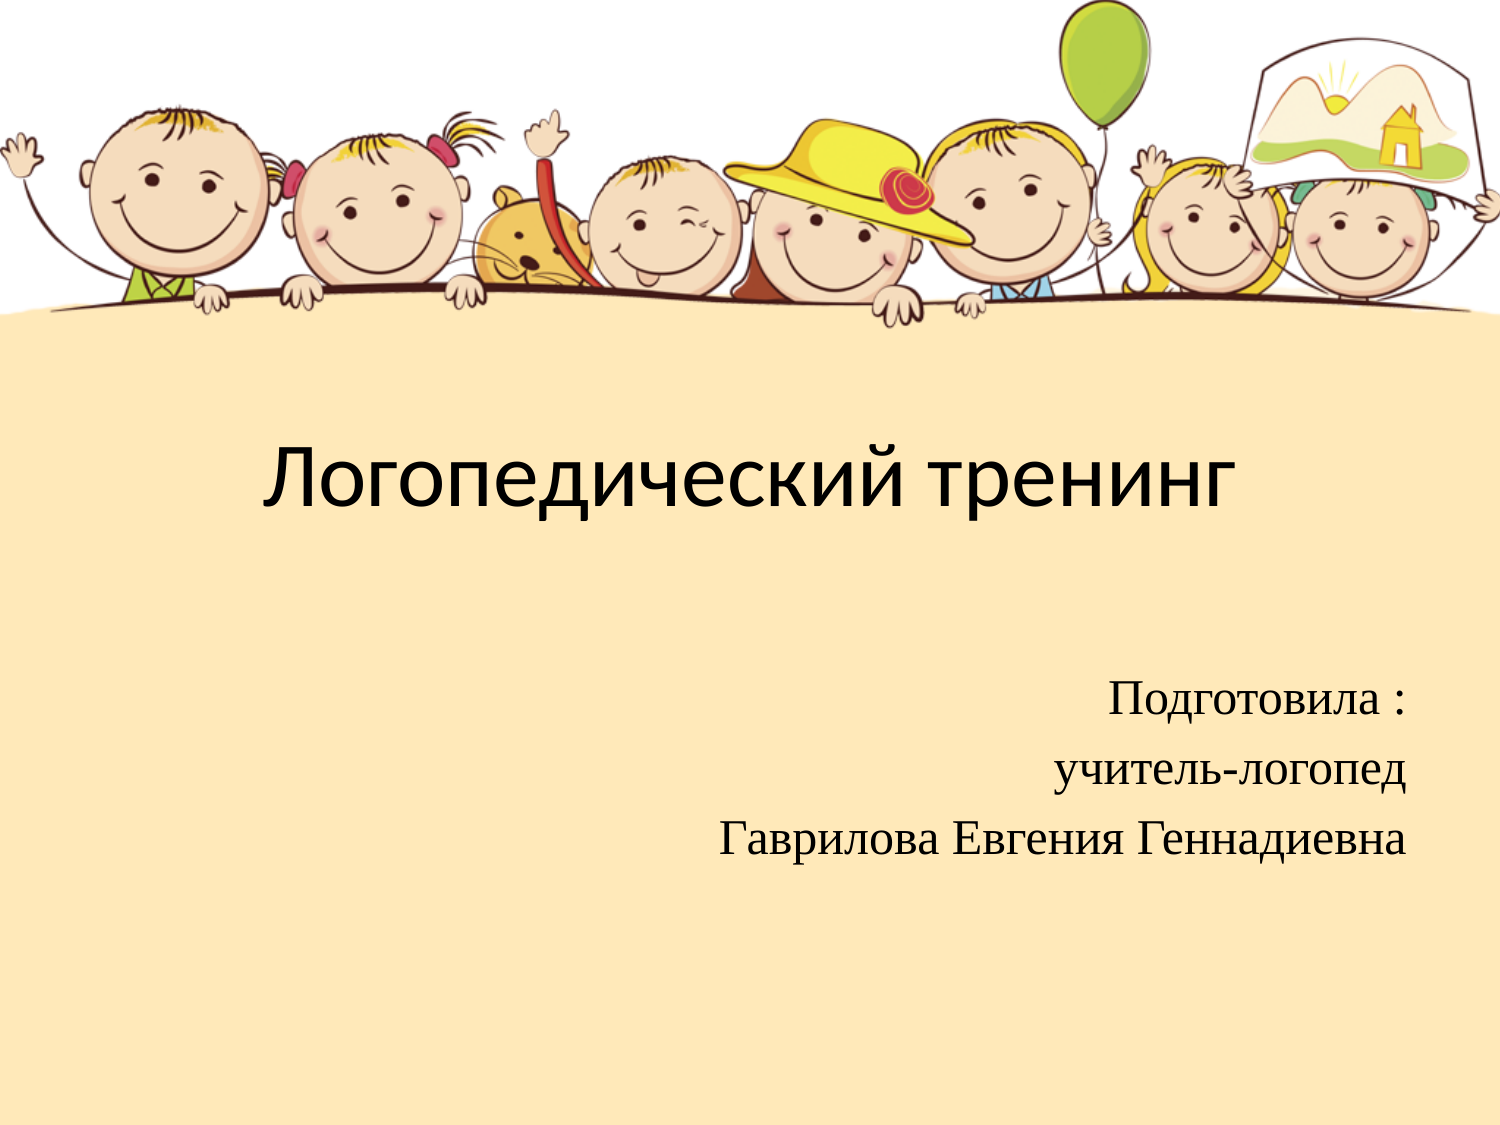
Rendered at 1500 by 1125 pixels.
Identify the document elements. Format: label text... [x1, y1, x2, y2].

title Логопедический тренинг [112, 349, 1388, 591]
picture [0, 0, 1500, 1125]
subtitle Подготовила : учитель-логопед Гаврилова Евгения Геннадиевна [643, 656, 1423, 945]
